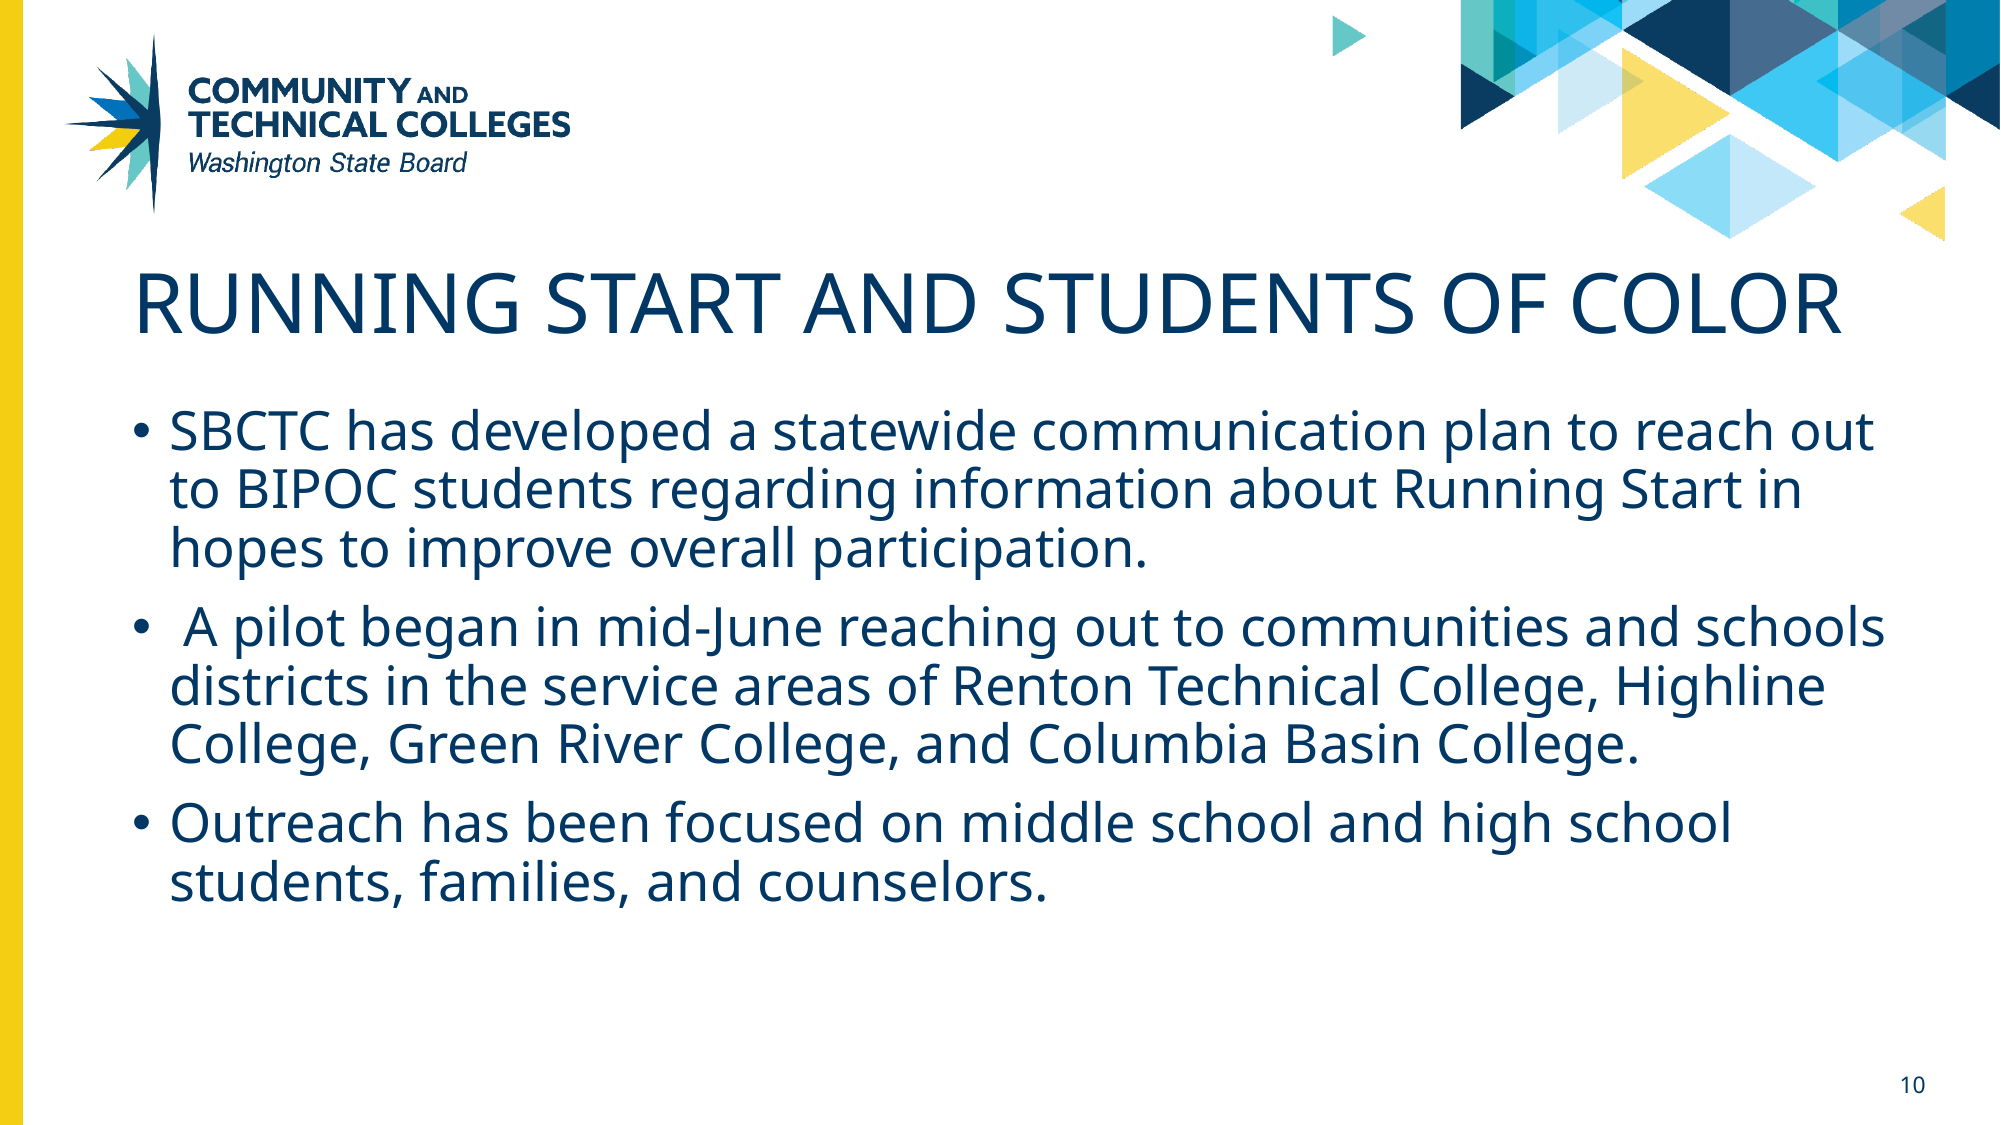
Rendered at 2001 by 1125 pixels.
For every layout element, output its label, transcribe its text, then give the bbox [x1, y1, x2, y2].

list SBCTC has developed a statewide communication plan to reach out to BIPOC students regarding information about Running Start in hopes to improve overall participation. A pilot began in mid-June reaching out to communities and schools districts in the service areas of Renton Technical College, Highline College, Green River College, and Columbia Basin College. Outreach has been focused on middle school and high school students, families, and counselors. [117, 396, 1941, 1013]
picture [64, 33, 570, 214]
title Running Start and Students of Color [117, 254, 1941, 396]
slide_number 10 [1838, 1063, 1941, 1103]
picture [1332, 0, 2000, 241]
